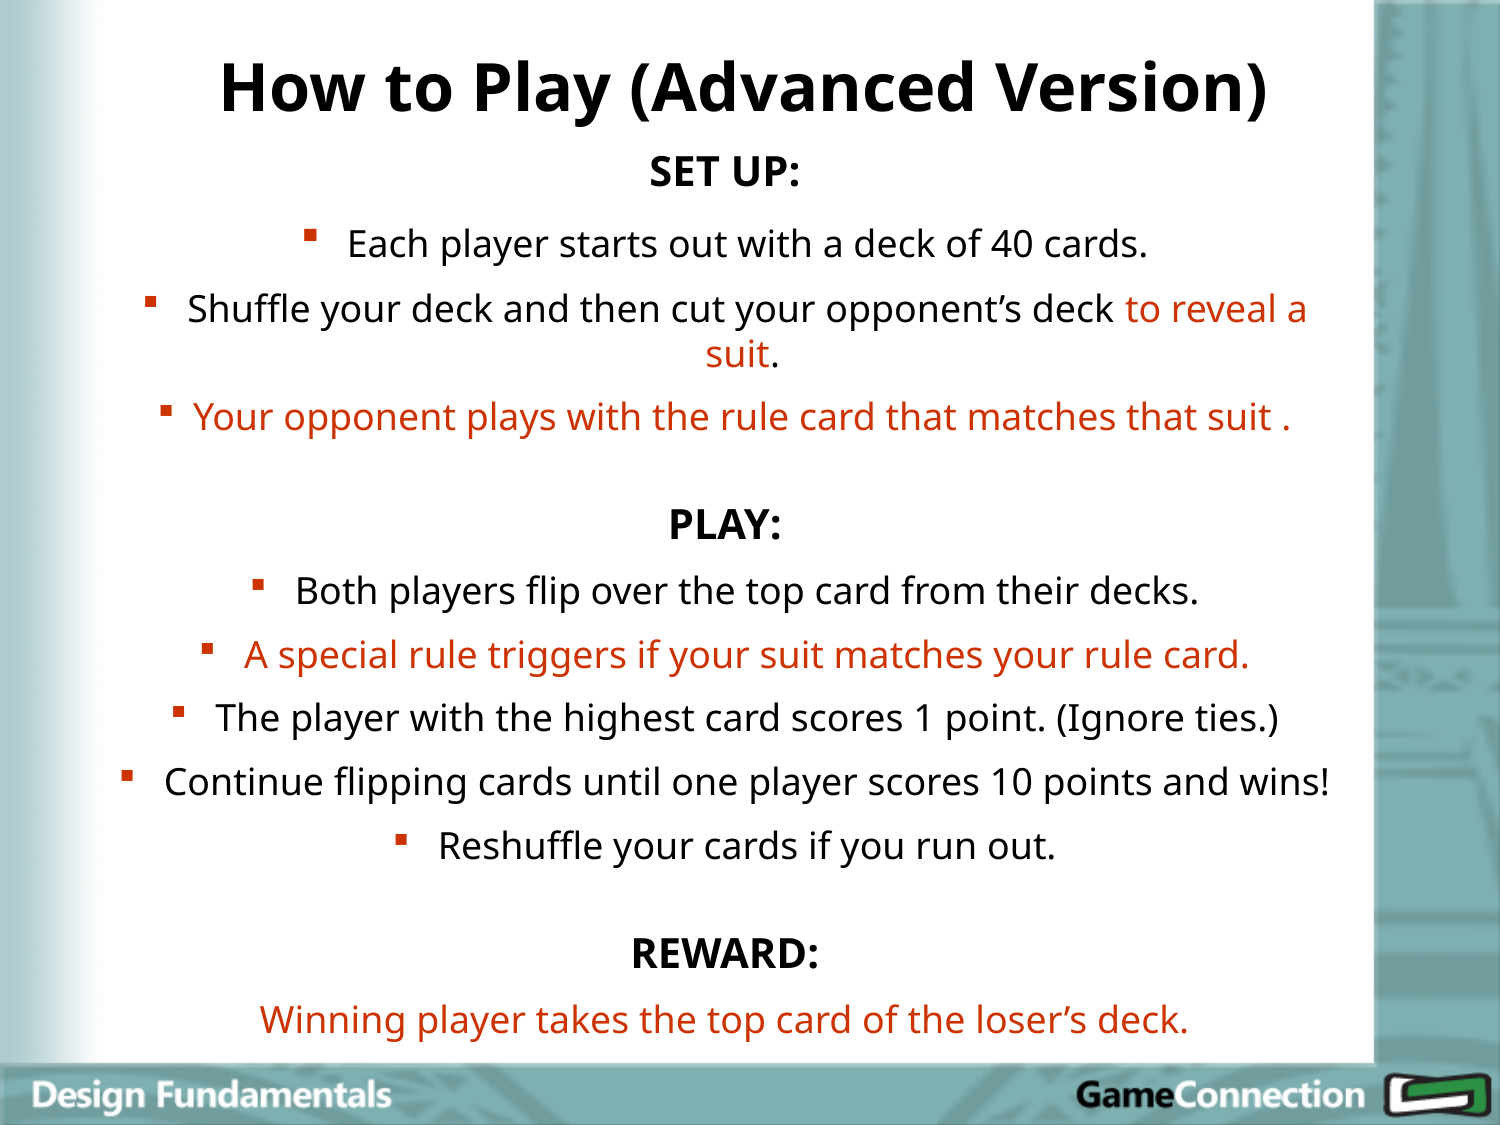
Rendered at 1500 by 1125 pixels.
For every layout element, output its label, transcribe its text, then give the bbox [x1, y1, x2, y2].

text_box How to Play (Advanced Version) [200, 37, 1288, 133]
picture [0, 0, 1500, 1125]
text_box SET UP: Each player starts out with a deck of 40 cards. Shuffle your deck and then cut your opponent’s deck to reveal a suit. Your opponent plays with the rule card that matches that suit . PLAY: Both players flip over the top card from their decks. A special rule triggers if your suit matches your rule card. The player with the highest card scores 1 point. (Ignore ties.) Continue flipping cards until one player scores 10 points and wins! Reshuffle your cards if you run out. REWARD: Winning player takes the top card of the loser’s deck. [87, 137, 1363, 1048]
